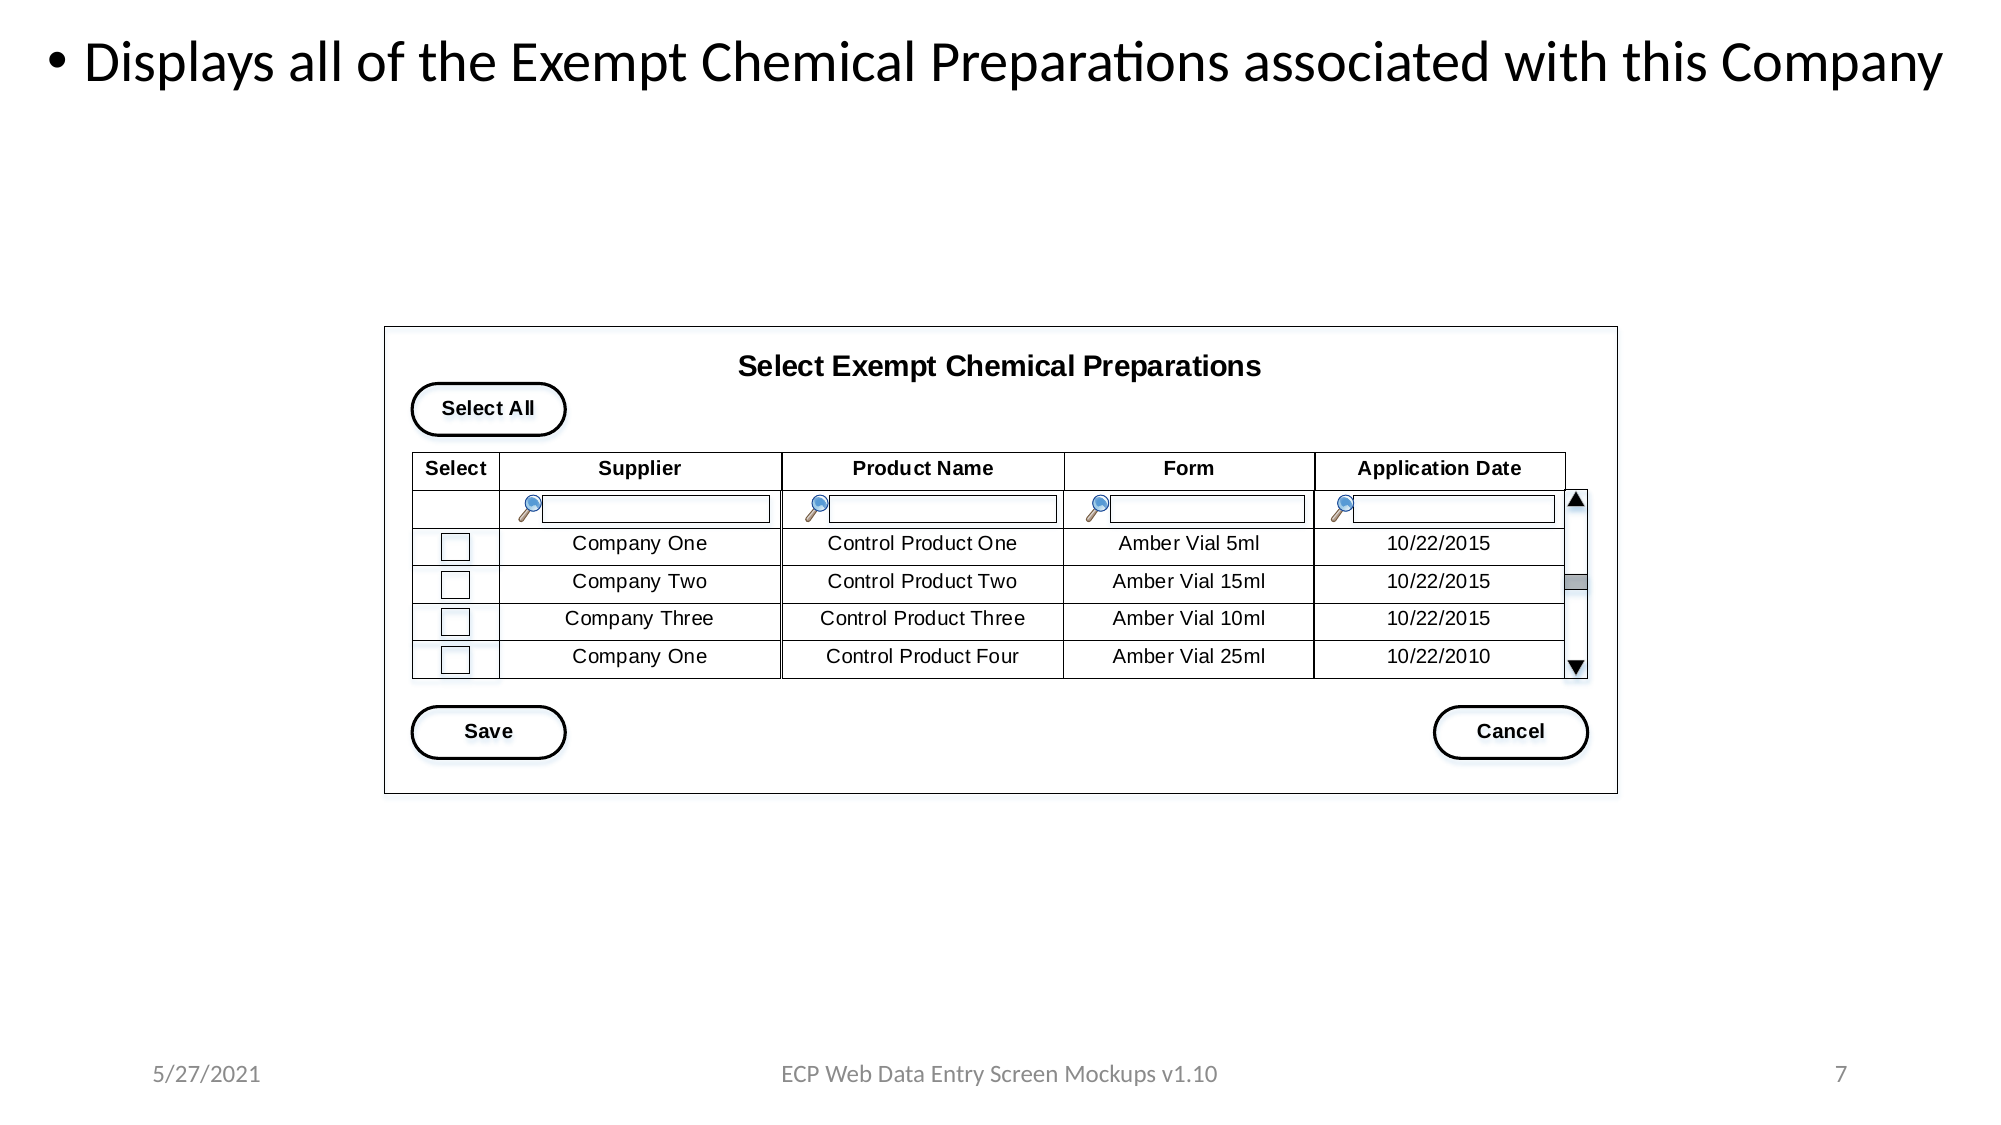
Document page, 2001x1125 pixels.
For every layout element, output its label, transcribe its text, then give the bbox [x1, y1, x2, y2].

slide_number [137, 1042, 588, 1103]
list Displays all of the Exempt Chemical Preparations associated with this Company [32, 23, 1975, 1103]
slide_number 7 [1412, 1042, 1863, 1103]
picture [374, 320, 1625, 805]
footer ECP Web Data Entry Screen Mockups v1.10 [662, 1042, 1338, 1103]
